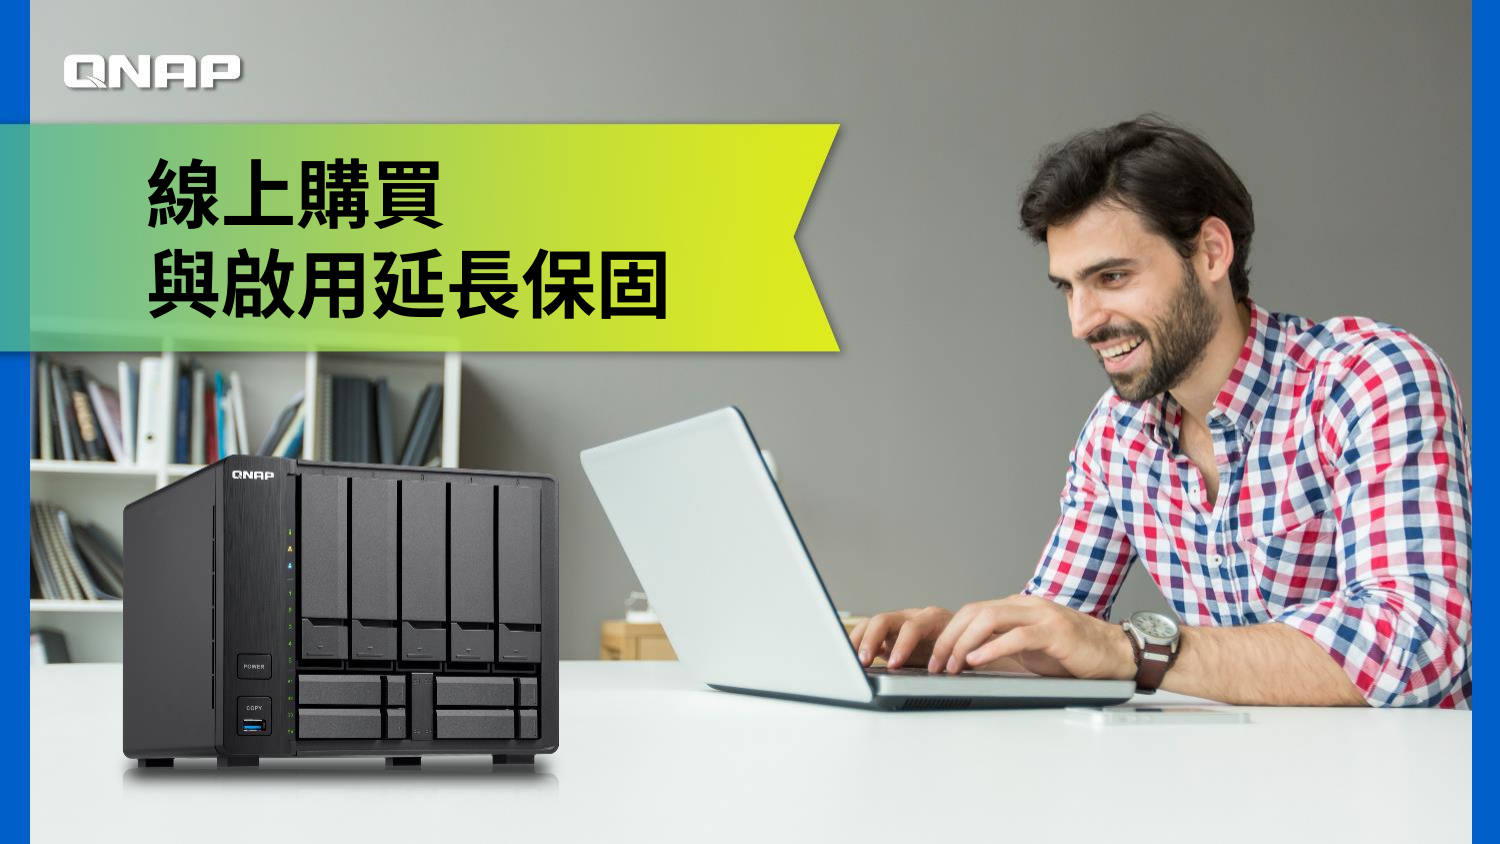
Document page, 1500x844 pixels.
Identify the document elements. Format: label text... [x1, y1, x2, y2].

title 線上購買 與啟用延長保固 [131, 124, 840, 352]
picture [0, 0, 1500, 844]
